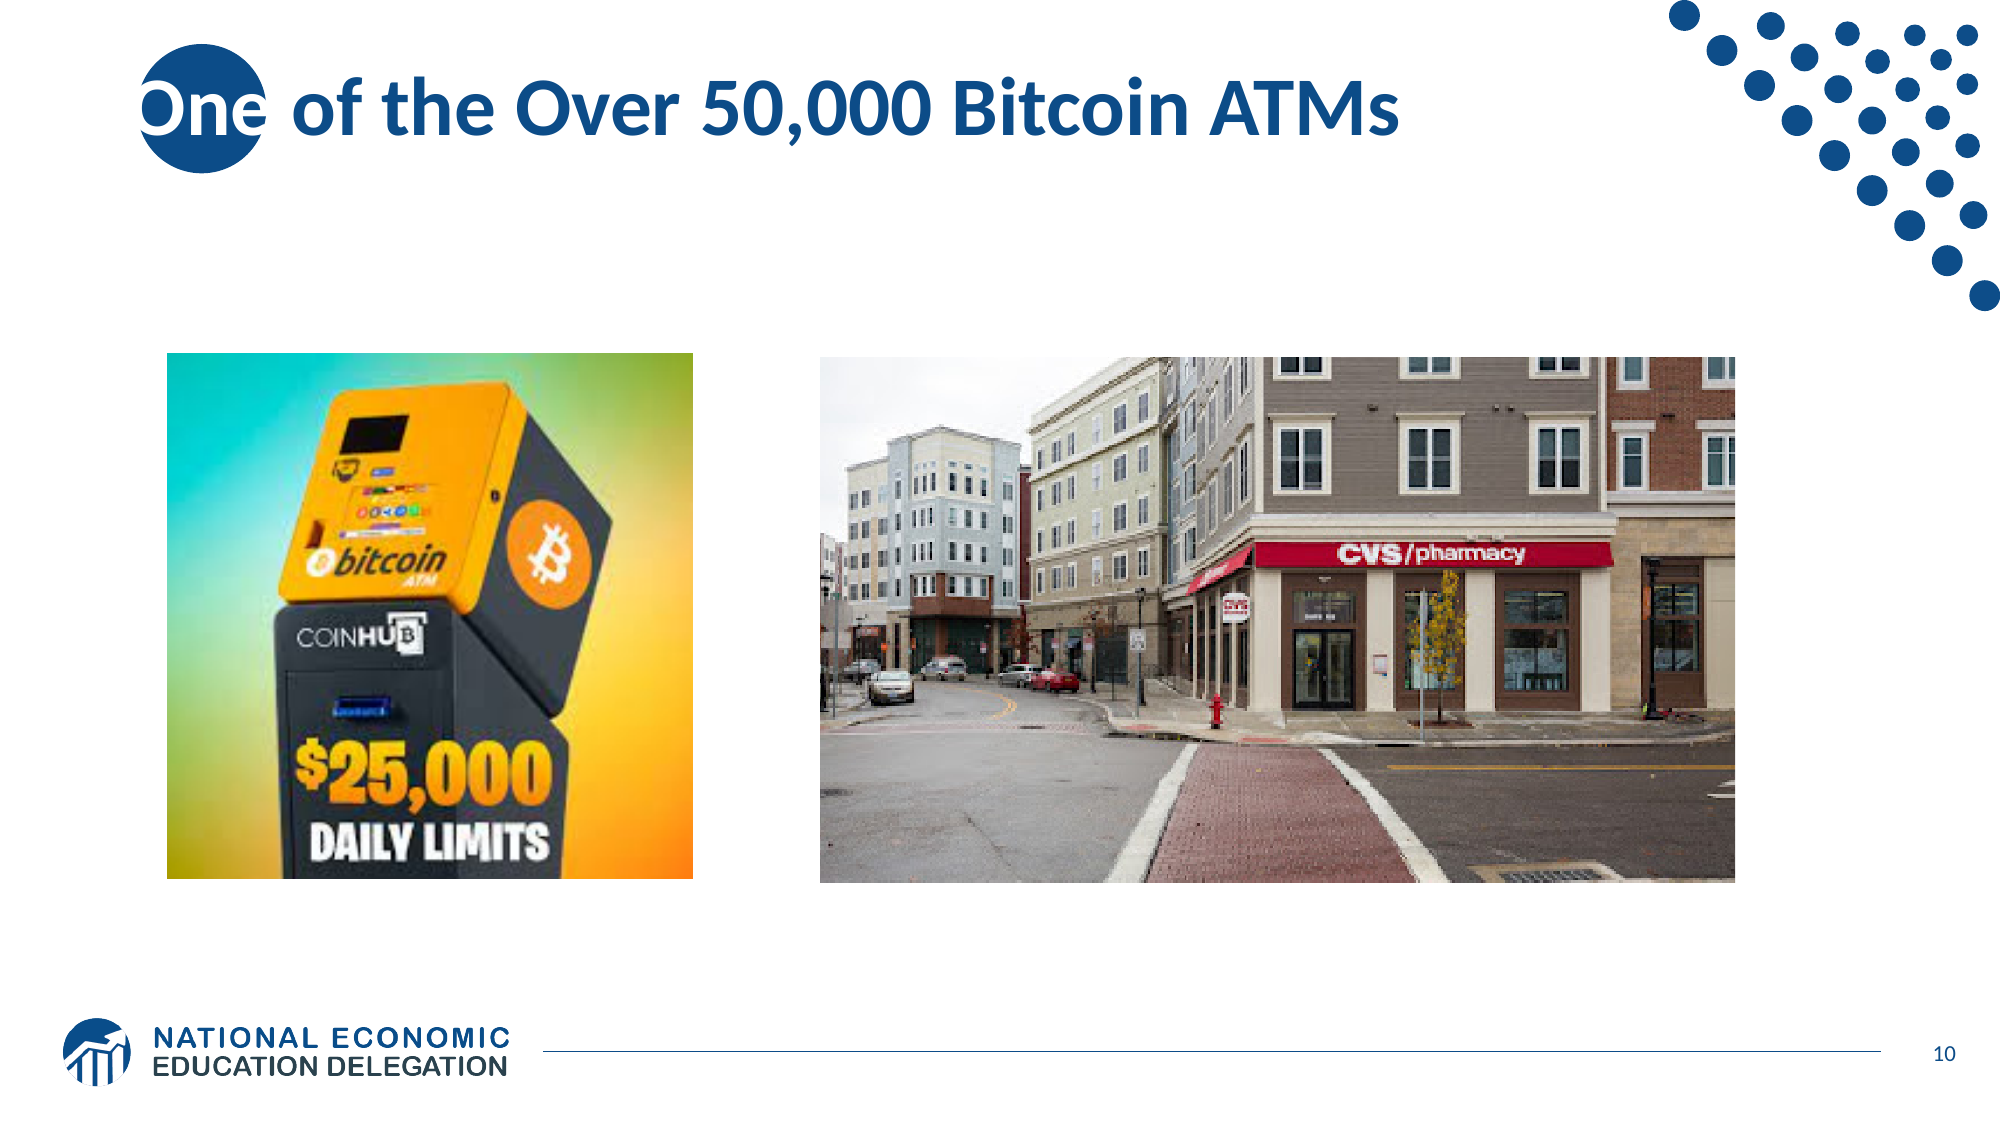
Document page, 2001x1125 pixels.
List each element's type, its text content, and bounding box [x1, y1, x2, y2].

picture [55, 1013, 520, 1091]
slide_number 10 [1521, 1022, 1972, 1082]
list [819, 357, 1736, 883]
picture [167, 353, 693, 879]
title One of the Over 50,000 Bitcoin ATMs [114, 0, 1840, 218]
